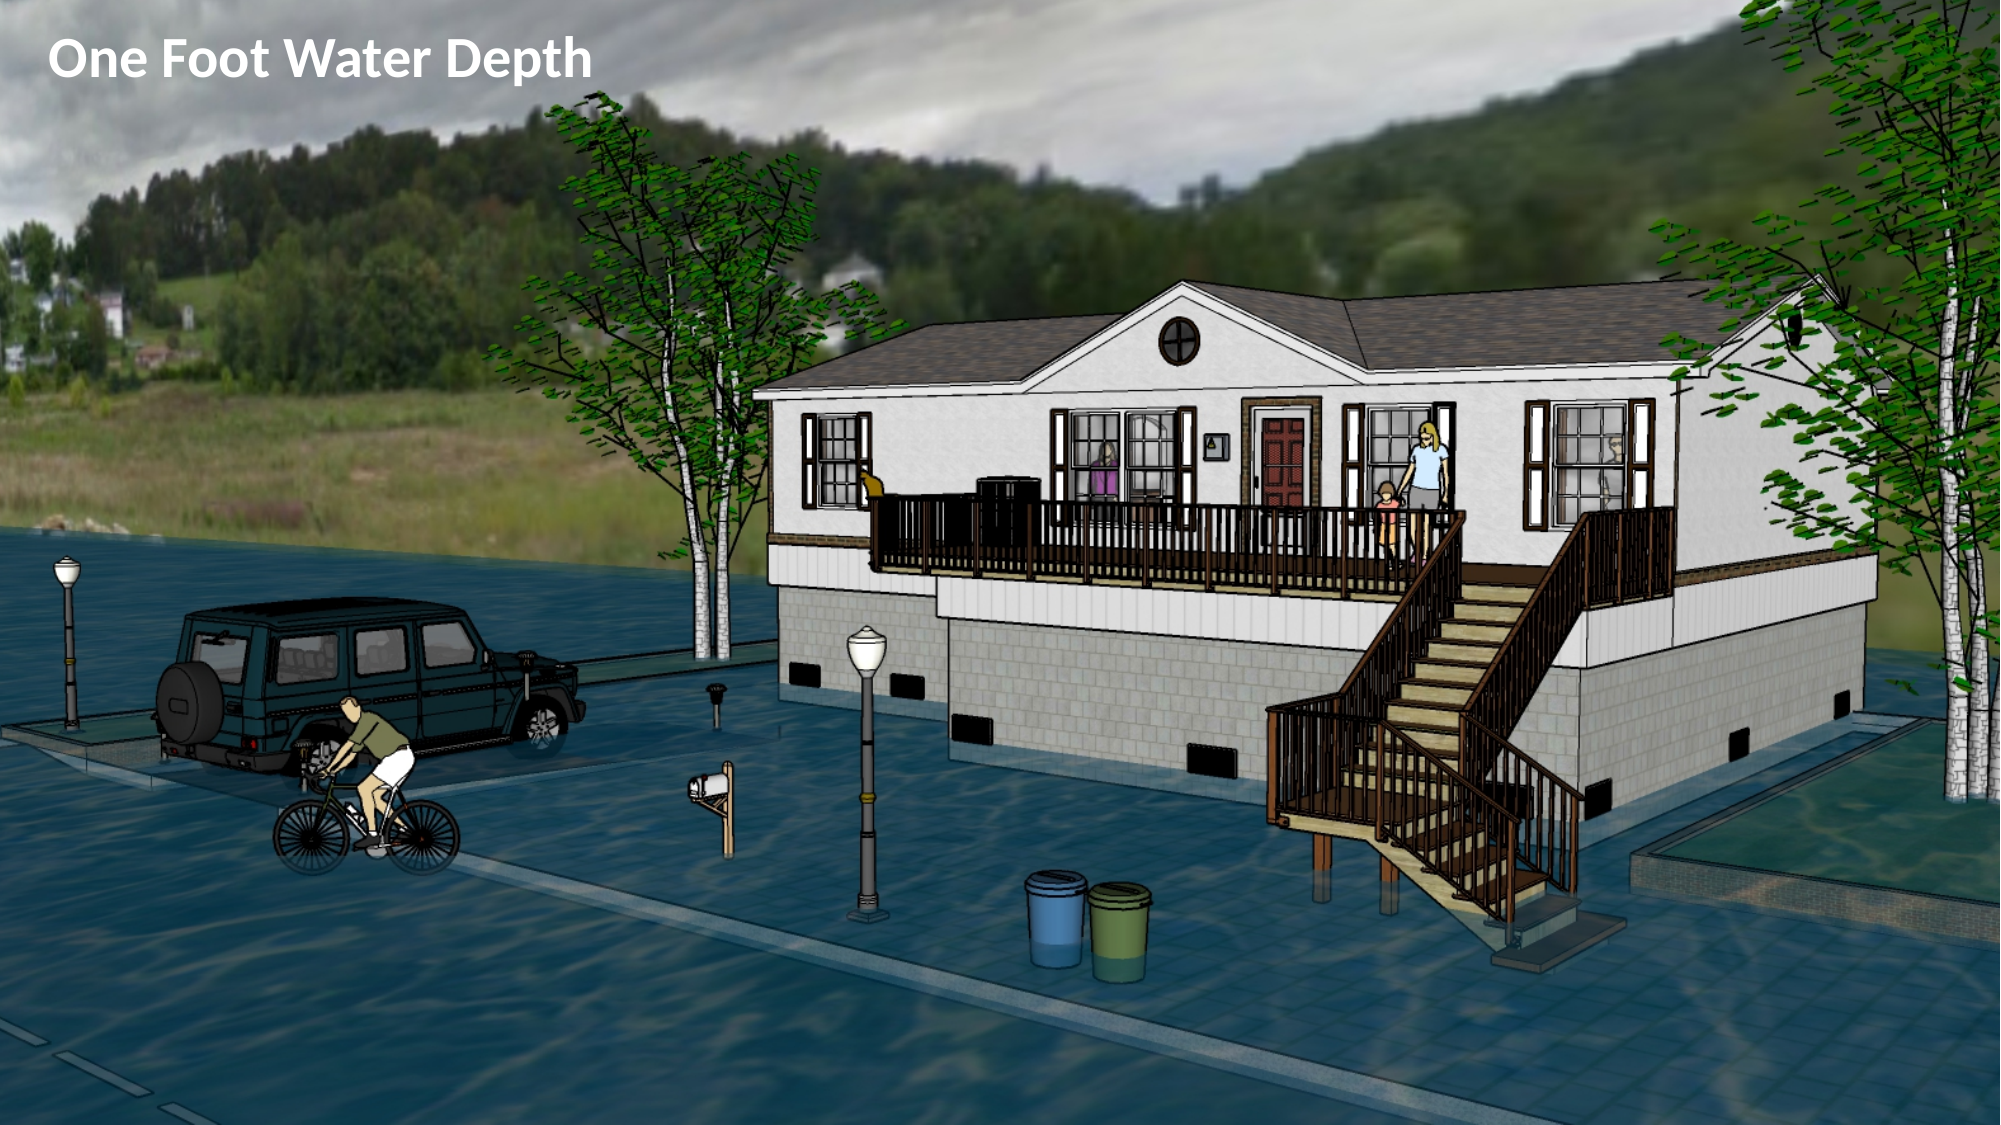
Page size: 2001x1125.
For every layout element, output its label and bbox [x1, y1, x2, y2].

text_box [0, 0, 2000, 1125]
